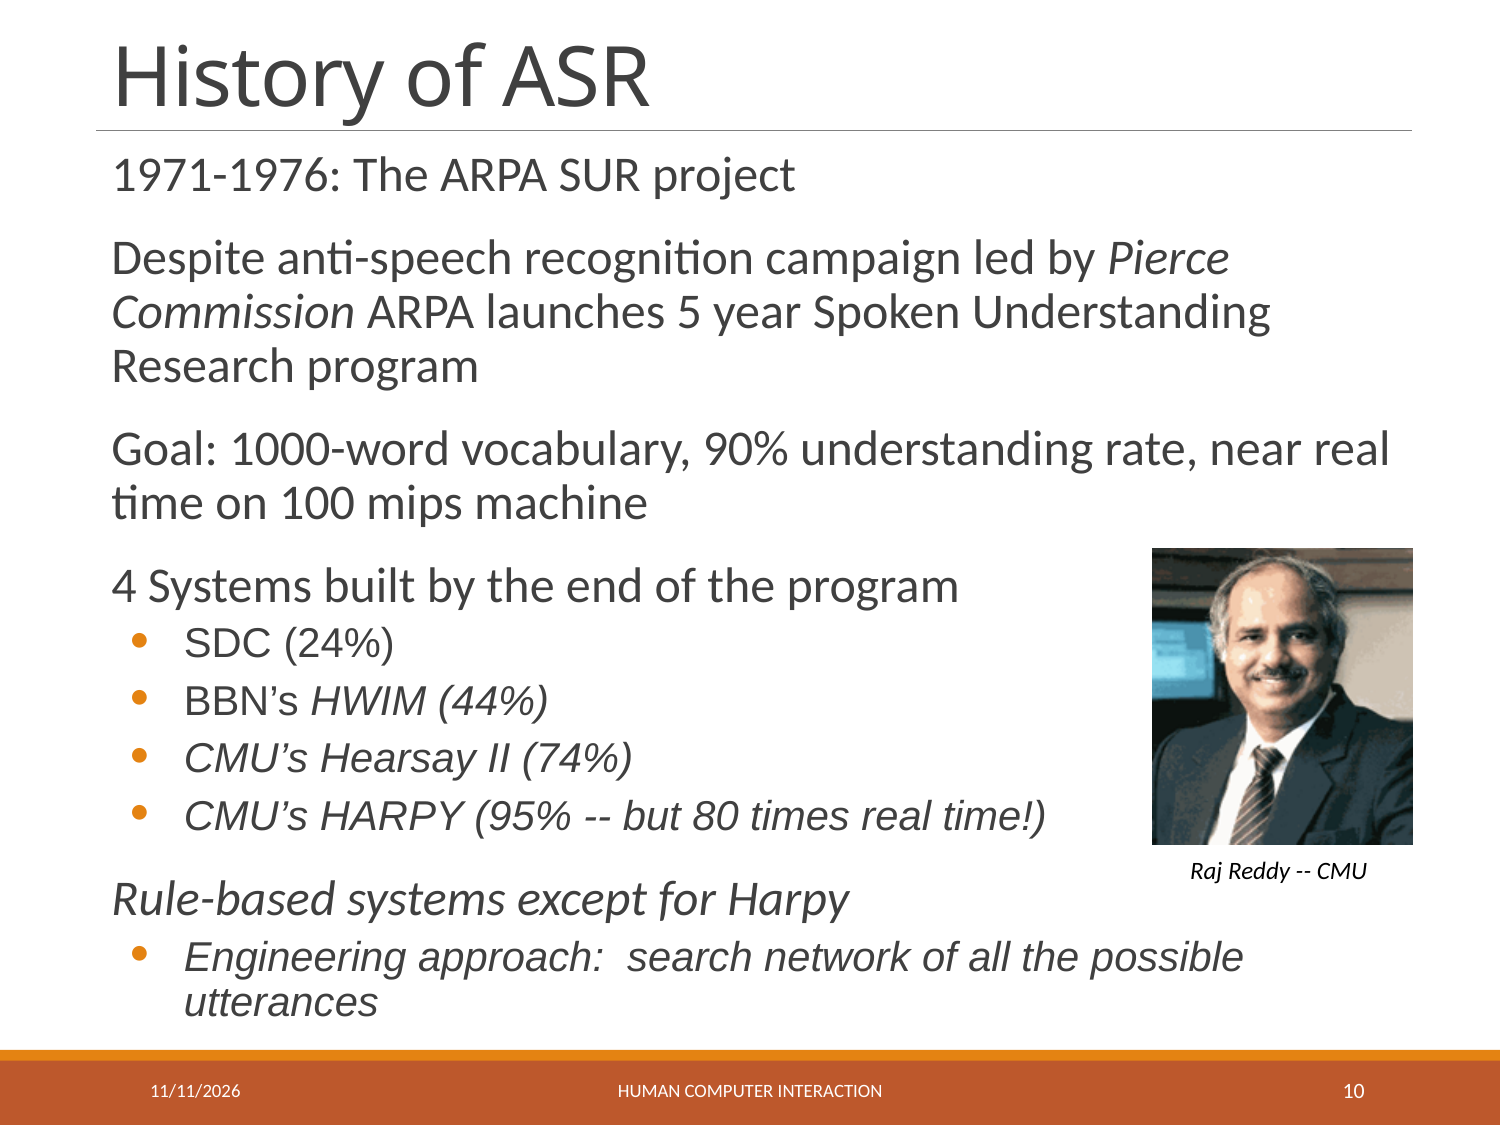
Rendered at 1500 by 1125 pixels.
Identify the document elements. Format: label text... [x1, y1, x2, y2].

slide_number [135, 1059, 440, 1120]
text_box Raj Reddy -- CMU [1175, 856, 1383, 893]
list 1971-1976: The ARPA SUR project Despite anti-speech recognition campaign led by Pierce Commission ARPA launches 5 year Spoken Understanding Research program Goal: 1000-word vocabulary, 90% understanding rate, near real time on 100 mips machine 4 Systems built by the end of the program SDC (24%) BBN’s HWIM (44%) CMU’s Hearsay II (74%) CMU’s HARPY (95% -- but 80 times real time!) Rule-based systems except for Harpy Engineering approach: search network of all the possible utterances [96, 140, 1413, 1034]
picture [1152, 548, 1413, 846]
title History of ASR [96, 19, 1413, 131]
footer Human Computer Interaction [453, 1059, 1047, 1120]
slide_number 10 [1218, 1059, 1380, 1120]
